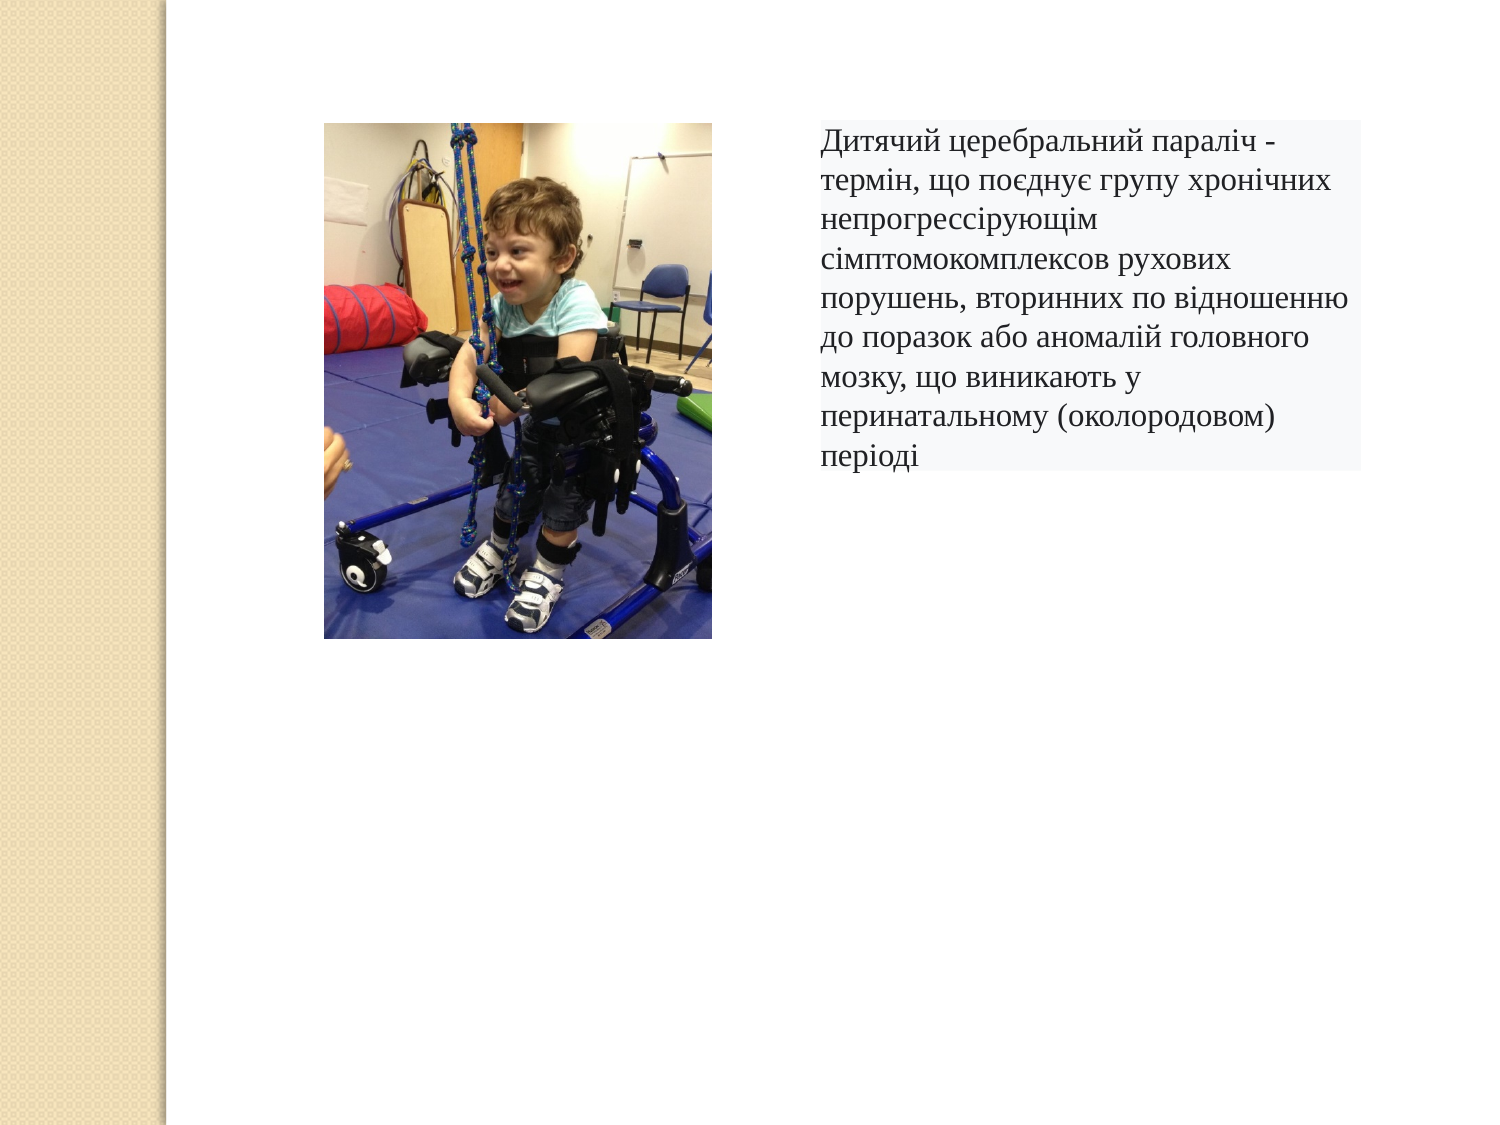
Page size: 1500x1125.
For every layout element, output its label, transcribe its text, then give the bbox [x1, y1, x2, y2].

picture [324, 122, 712, 640]
text_box Дитячий церебральний параліч - термін, що поєднує групу хронічних непрогрессірующім сімптомокомплексов рухових порушень, вторинних по відношенню до поразок або аномалій головного мозку, що виникають у перинатальному (околородовом) періоді [820, 120, 1361, 471]
